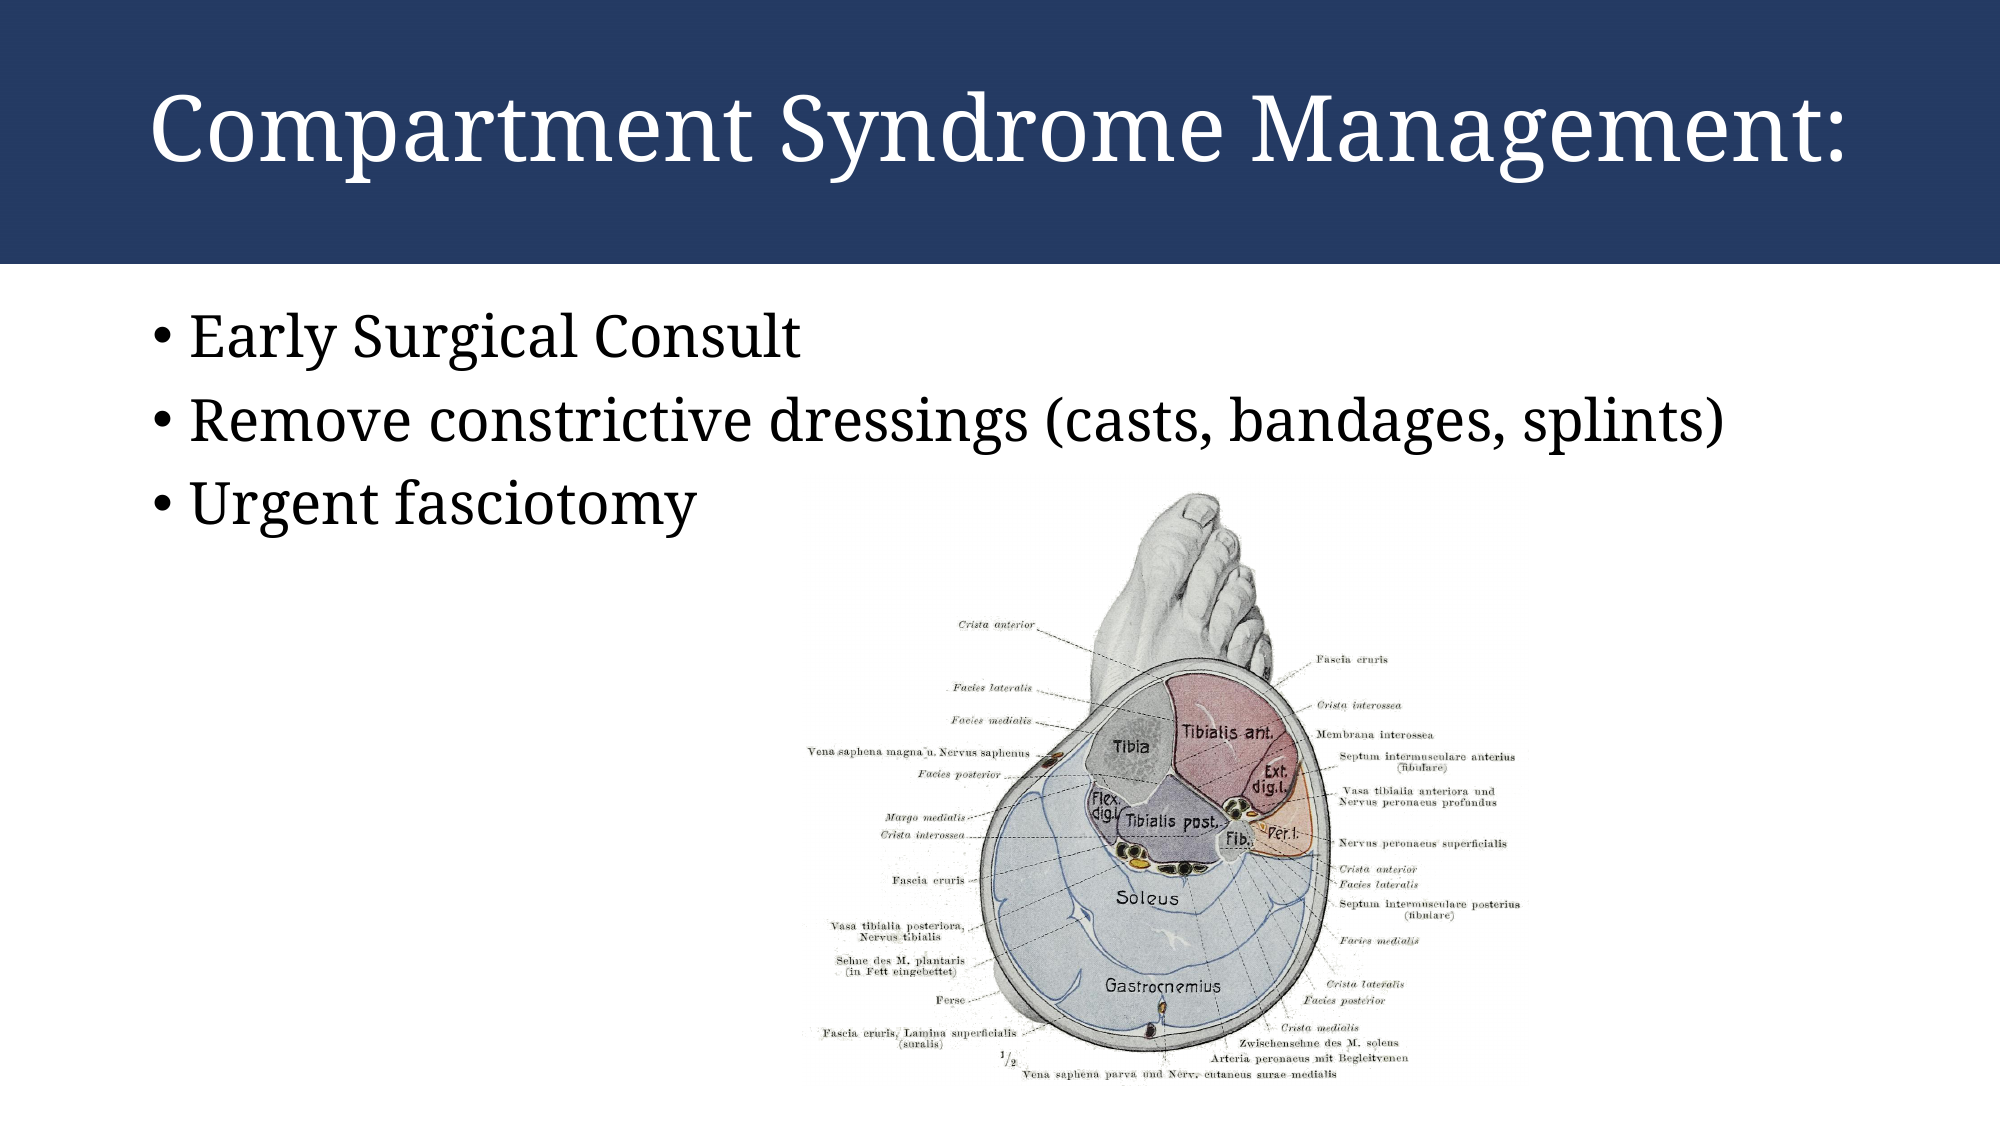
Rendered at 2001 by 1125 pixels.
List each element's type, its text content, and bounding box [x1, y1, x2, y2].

picture [802, 474, 1529, 1086]
title Compartment Syndrome Management: [0, 0, 2000, 264]
list Early Surgical Consult Remove constrictive dressings (casts, bandages, splints) Urgent fasciotomy [137, 299, 1863, 1014]
